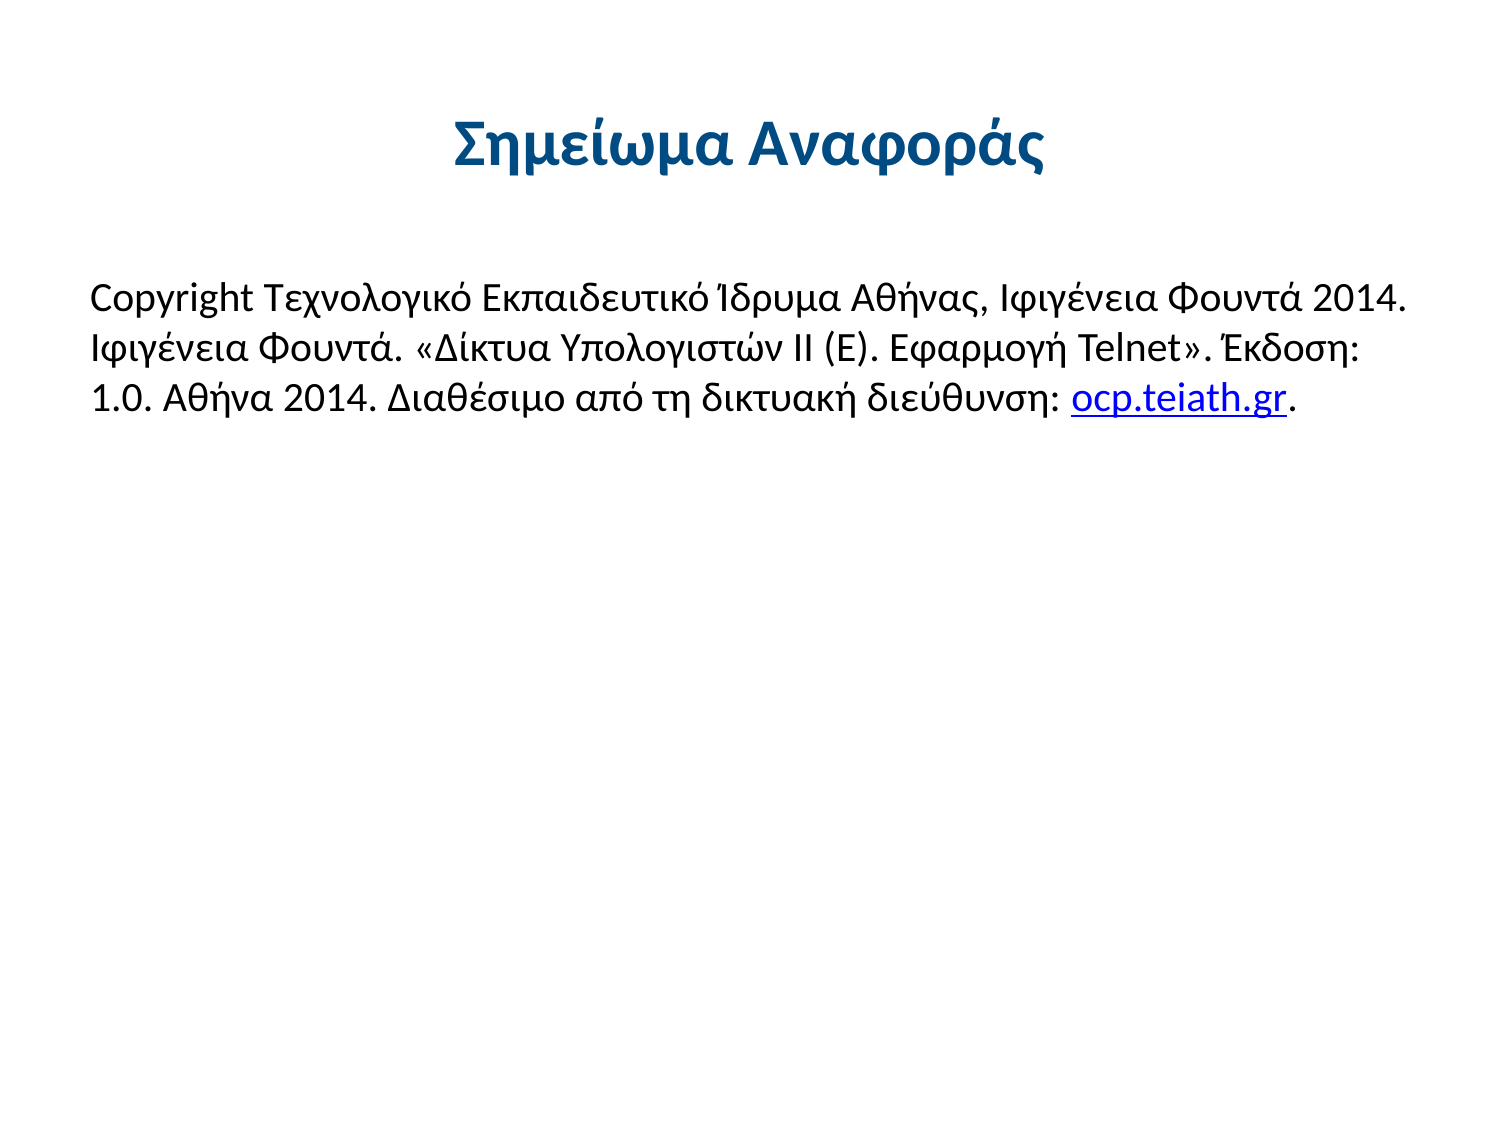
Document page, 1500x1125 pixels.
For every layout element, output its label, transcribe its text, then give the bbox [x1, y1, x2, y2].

title Σημείωμα Αναφοράς [75, 45, 1425, 233]
list Copyright Τεχνολογικό Εκπαιδευτικό Ίδρυμα Αθήνας, Ιφιγένεια Φουντά 2014. Ιφιγένεια Φουντά. «Δίκτυα Υπολογιστών ΙΙ (Ε). Εφαρμογή Telnet». Έκδοση: 1.0. Αθήνα 2014. Διαθέσιμο από τη δικτυακή διεύθυνση: ocp.teiath.gr. [75, 262, 1425, 1005]
